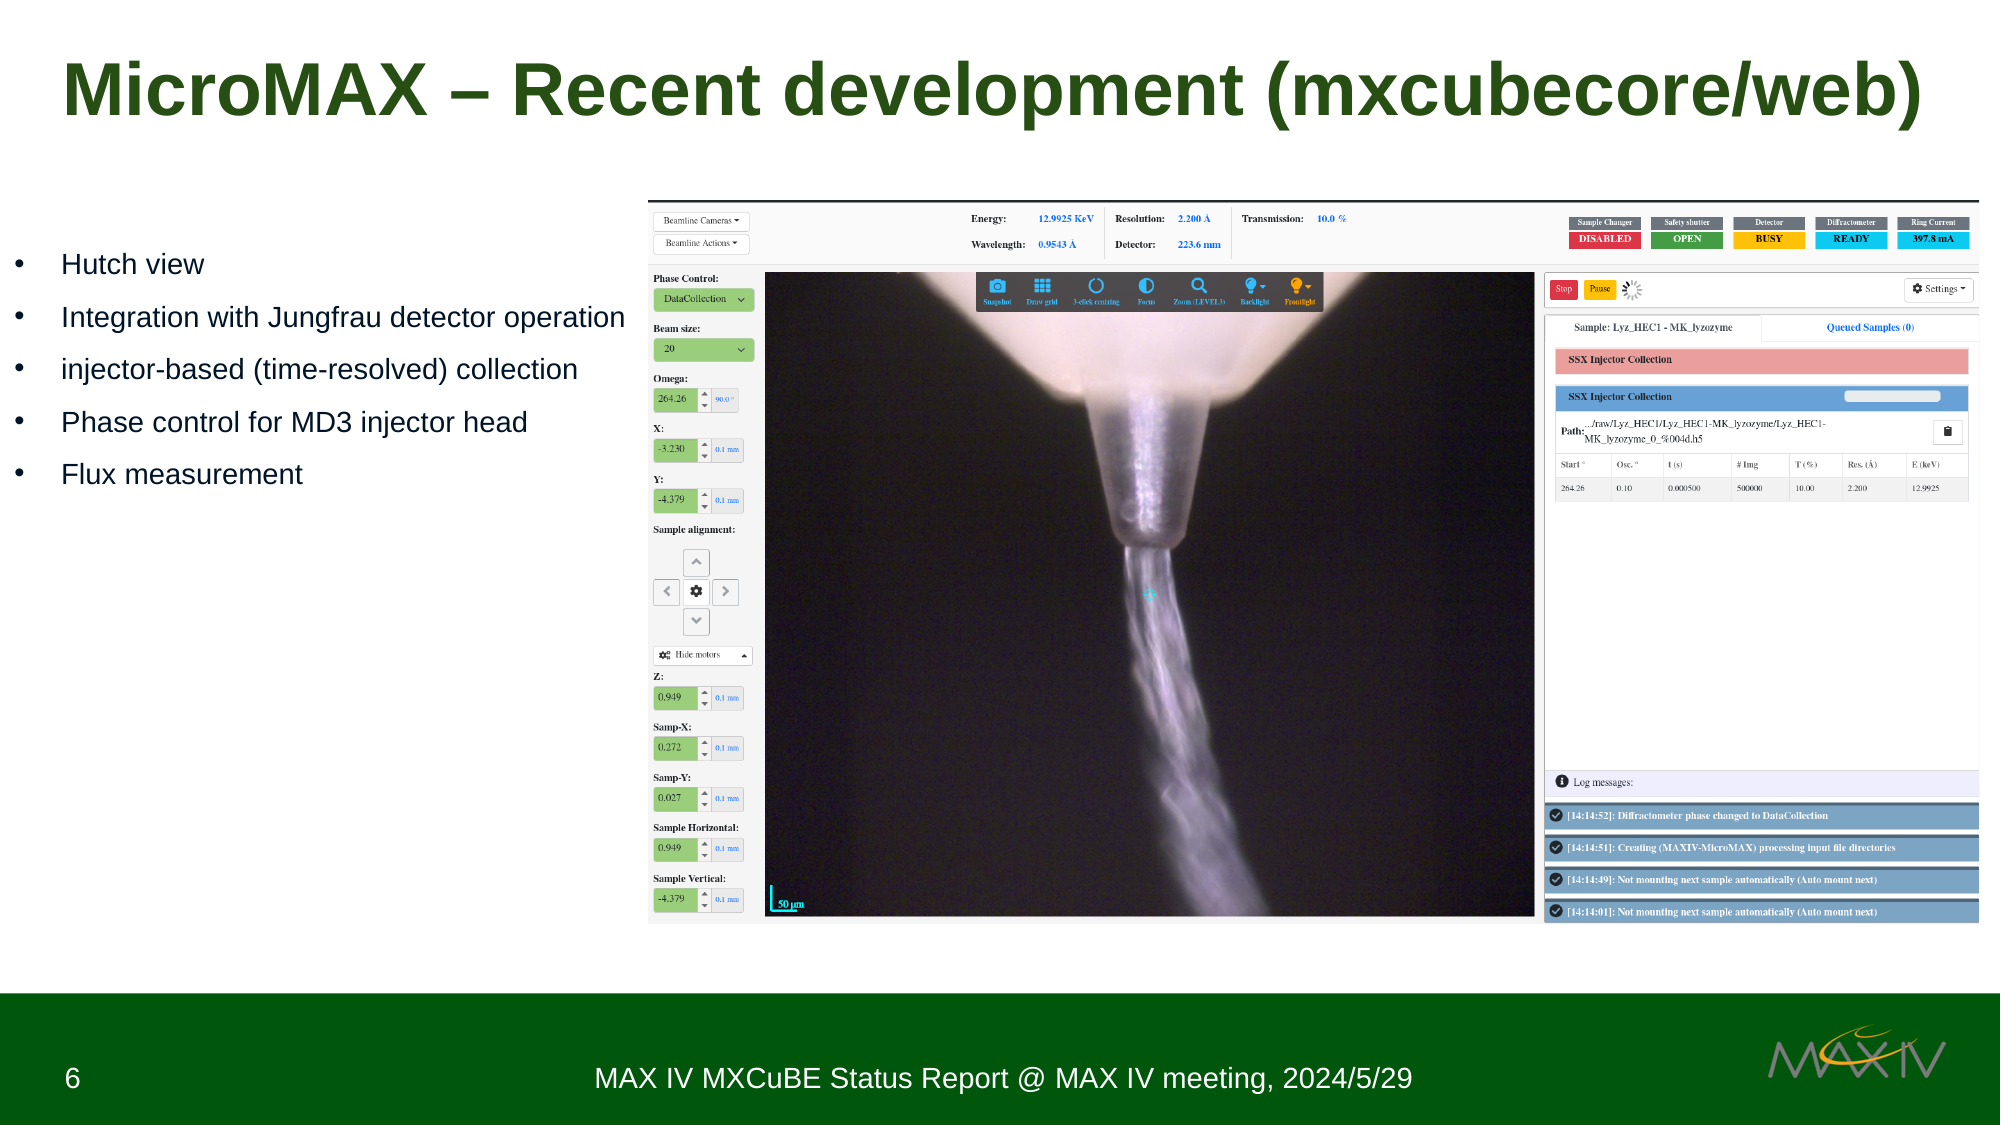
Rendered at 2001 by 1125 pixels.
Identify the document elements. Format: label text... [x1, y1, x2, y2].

text_box 6 [49, 1051, 146, 1102]
picture [1768, 1024, 1946, 1083]
text_box MAX IV MXCuBE Status Report @ MAX IV meeting, 2024/5/29 [566, 1051, 1434, 1102]
text_box Hutch view Integration with Jungfrau detector operation injector-based (time-resolved) collection Phase control for MD3 injector head Flux measurement [0, 220, 642, 562]
title MicroMAX – Recent development (mxcubecore/web) [0, 1, 2000, 181]
picture [647, 200, 1980, 924]
